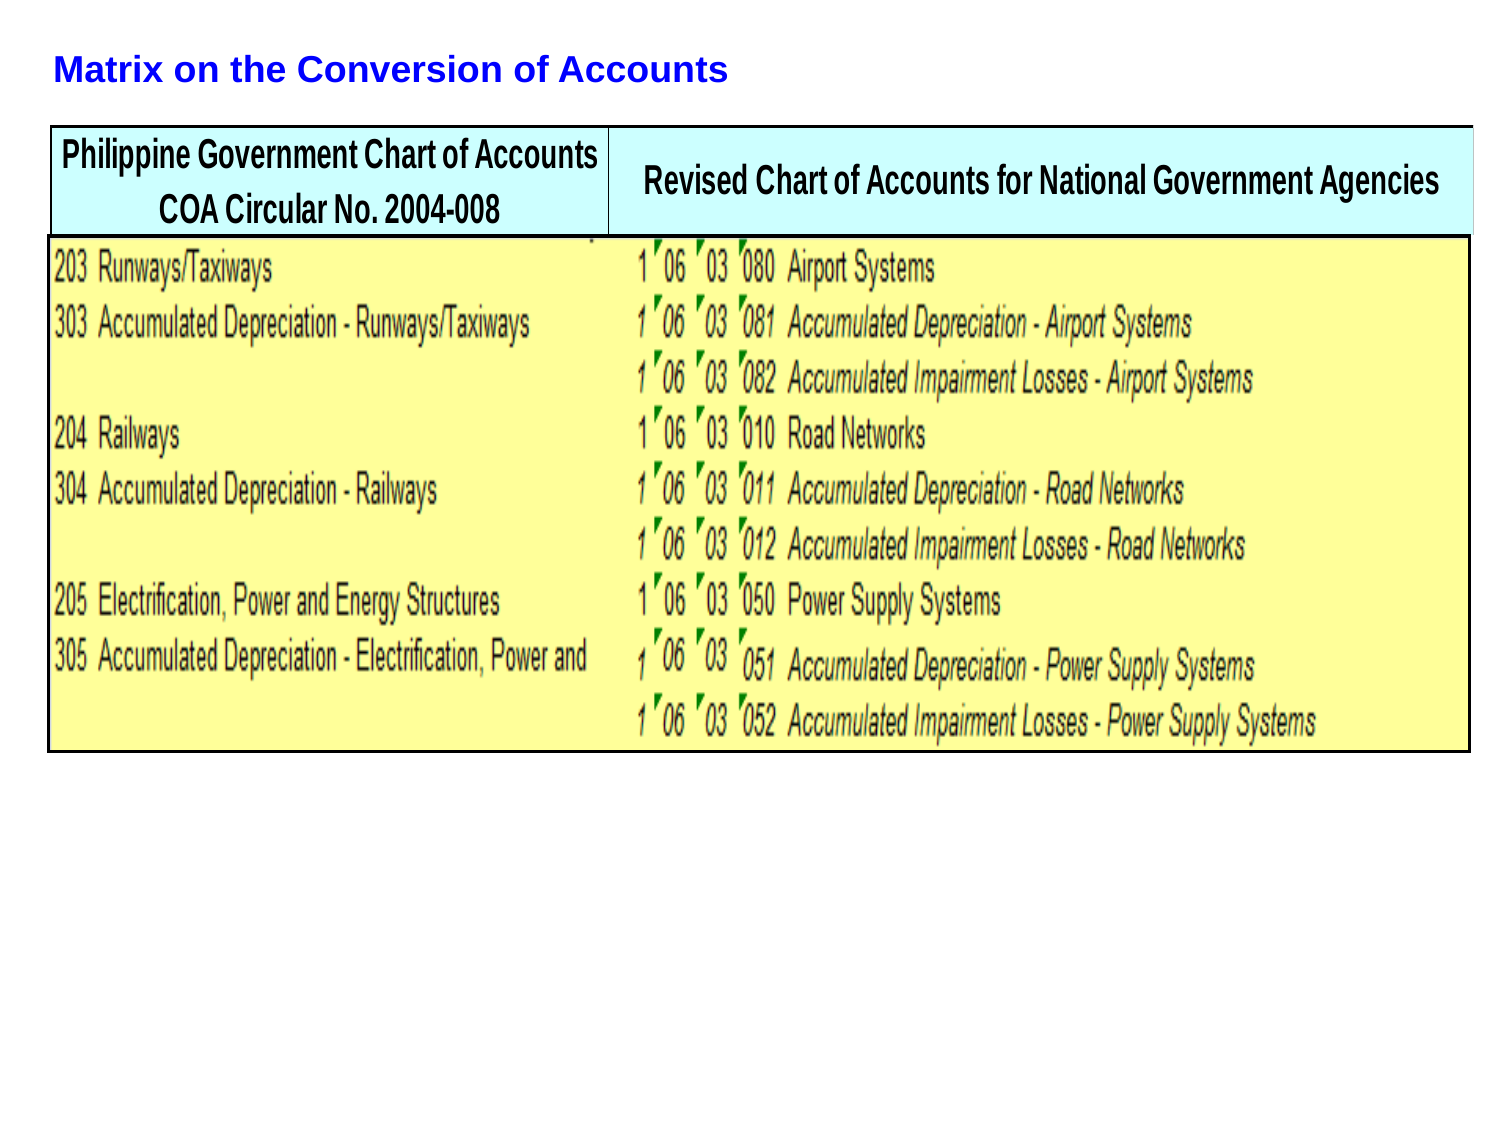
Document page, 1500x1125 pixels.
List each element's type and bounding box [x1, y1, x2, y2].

picture [49, 237, 1468, 751]
text_box [37, 37, 1401, 148]
text_box [49, 124, 1476, 238]
